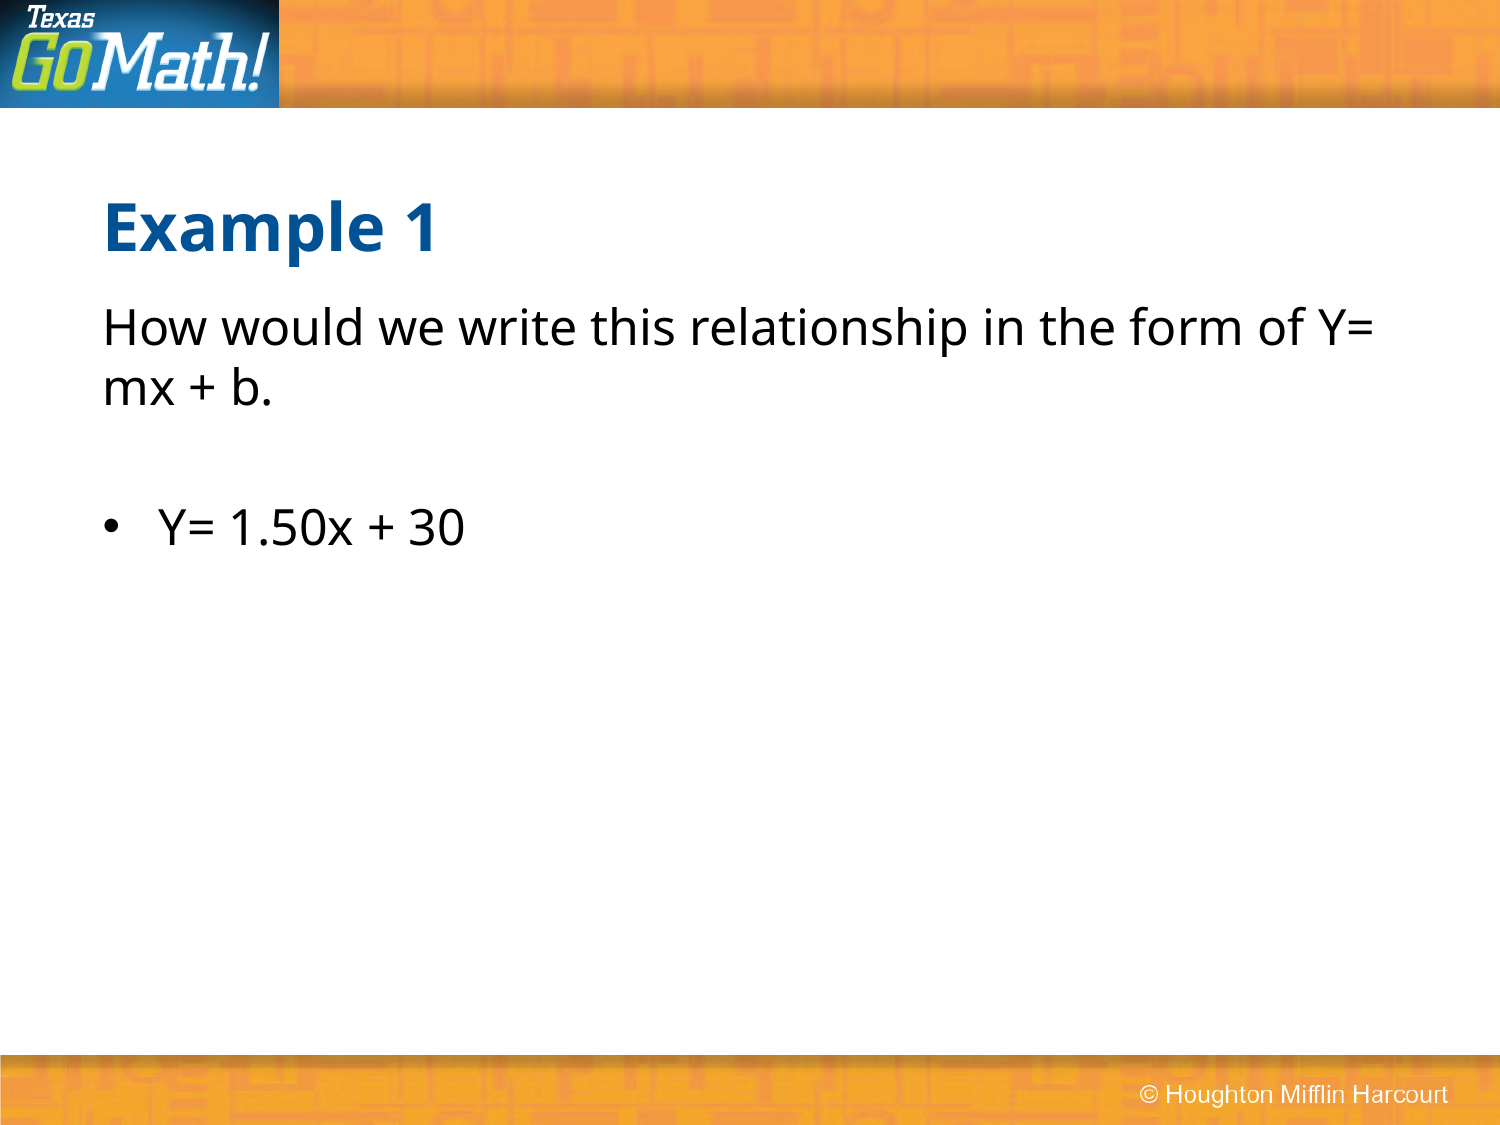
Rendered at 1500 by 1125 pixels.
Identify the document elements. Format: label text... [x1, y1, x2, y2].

picture [0, 1055, 1500, 1125]
title Example 1 [87, 177, 1438, 288]
picture [0, 0, 1500, 108]
list How would we write this relationship in the form of Y= mx + b. Y= 1.50x + 30 [87, 288, 1438, 905]
